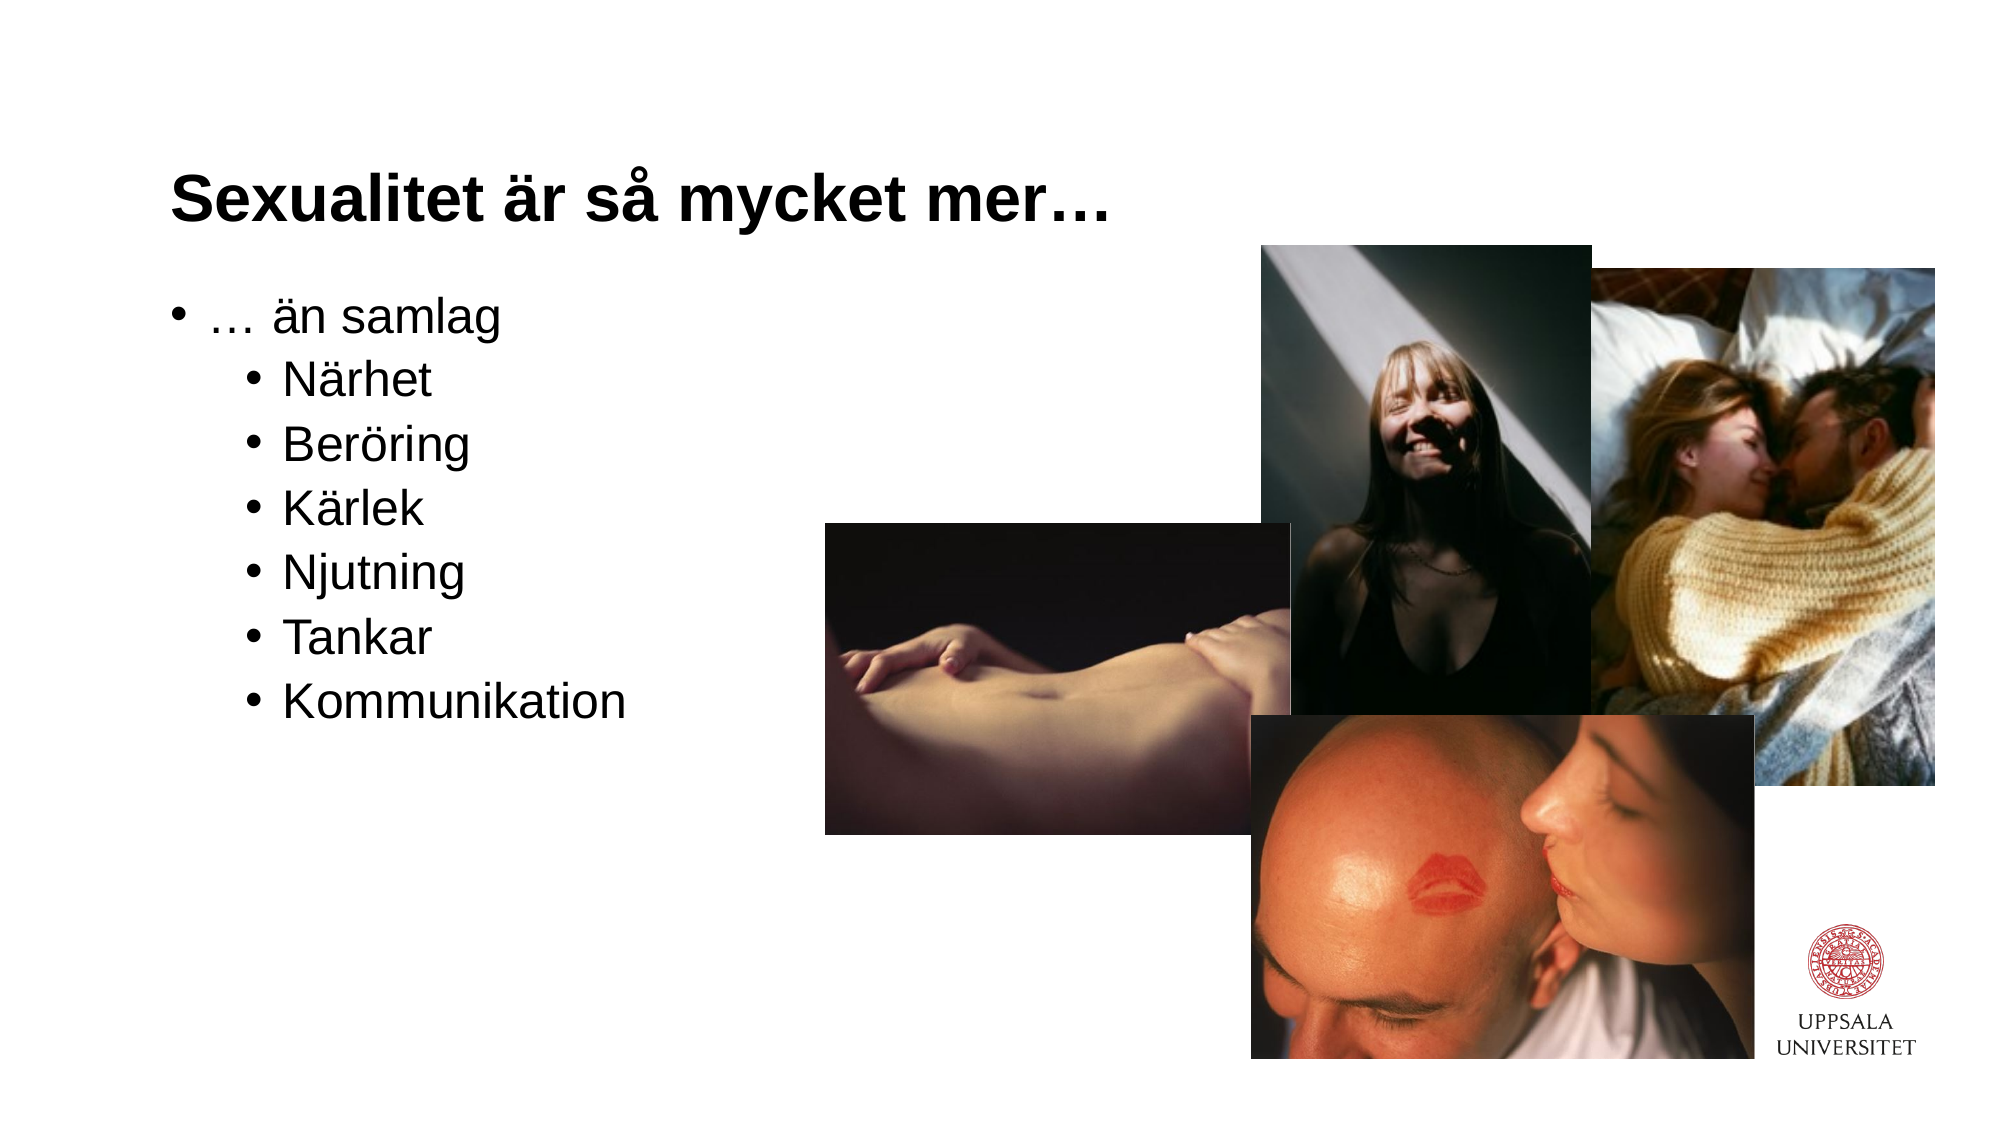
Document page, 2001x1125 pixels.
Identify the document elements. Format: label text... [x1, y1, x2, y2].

list … än samlag Närhet Beröring Kärlek Njutning Tankar Kommunikation [155, 291, 1261, 988]
picture [1777, 924, 1916, 1055]
title Sexualitet är så mycket mer… [155, 137, 1710, 255]
picture [825, 245, 1935, 1059]
